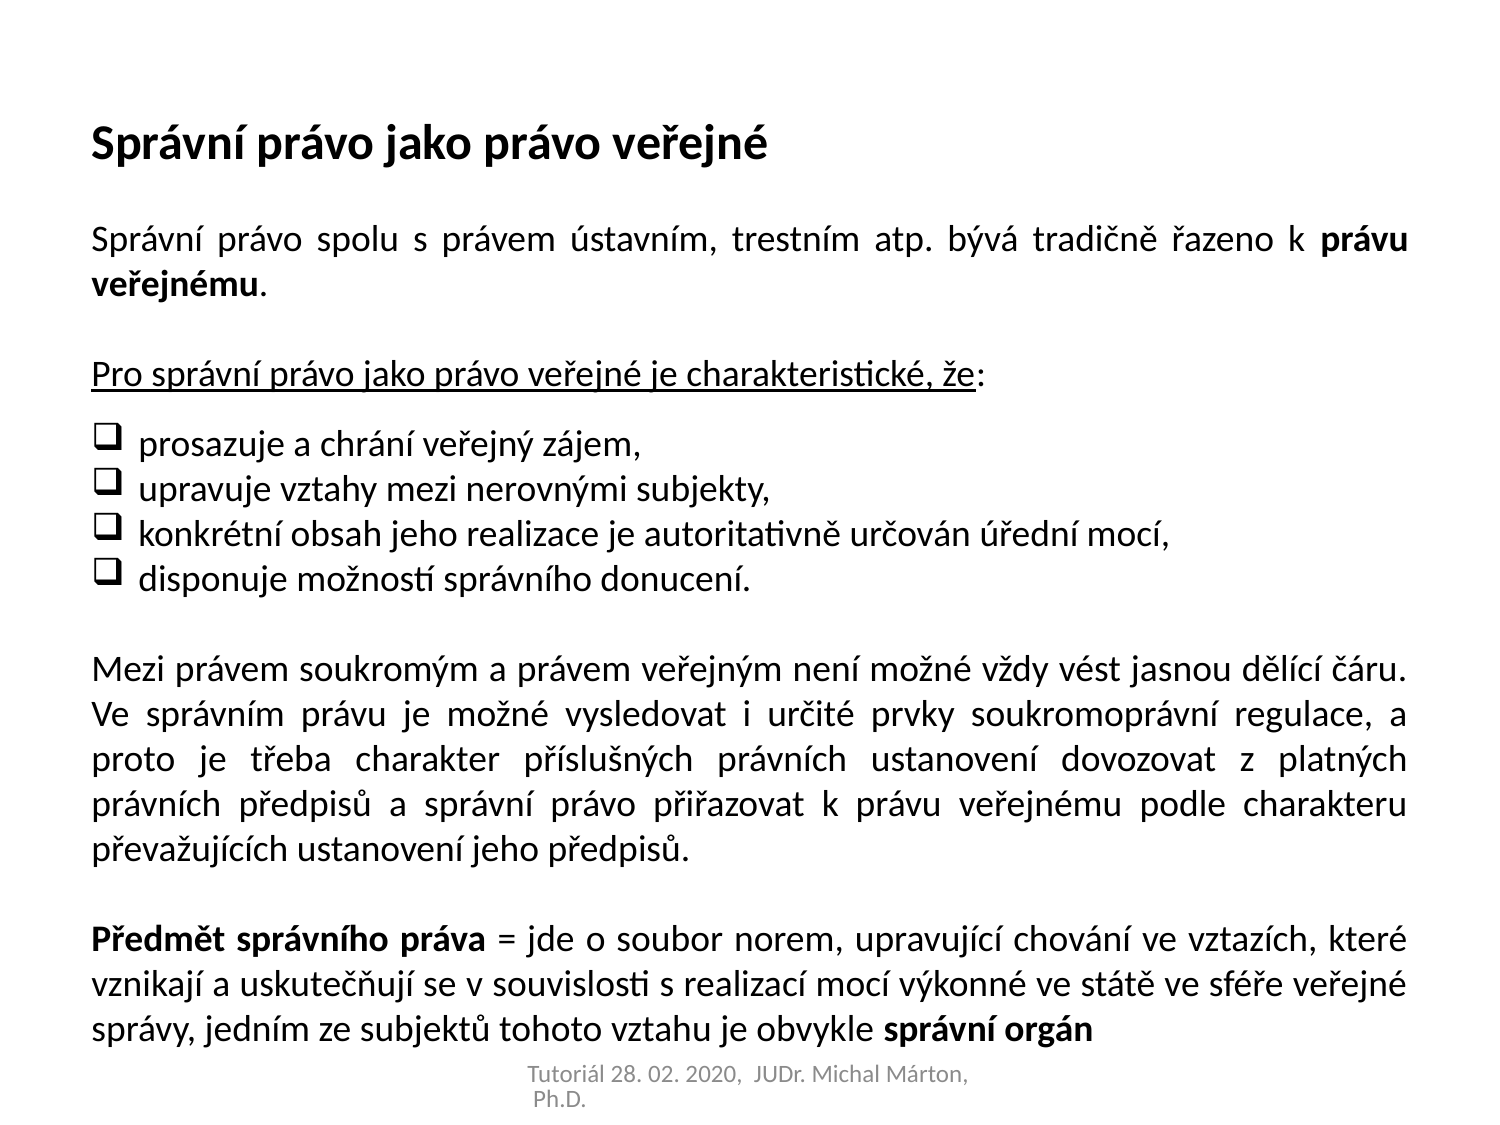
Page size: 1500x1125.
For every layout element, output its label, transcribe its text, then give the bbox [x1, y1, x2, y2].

text_box Správní právo jako právo veřejné Správní právo spolu s právem ústavním, trestním atp. bývá tradičně řazeno k právu veřejnému. Pro správní právo jako právo veřejné je charakteristické, že: prosazuje a chrání veřejný zájem, upravuje vztahy mezi nerovnými subjekty, konkrétní obsah jeho realizace je autoritativně určován úřední mocí, disponuje možností správního donucení. Mezi právem soukromým a právem veřejným není možné vždy vést jasnou dělící čáru. Ve správním právu je možné vysledovat i určité prvky soukromoprávní regulace, a proto je třeba charakter příslušných právních ustanovení dovozovat z platných právních předpisů a správní právo přiřazovat k právu veřejnému podle charakteru převažujících ustanovení jeho předpisů. Předmět správního práva = jde o soubor norem, upravující chování ve vztazích, které vznikají a uskutečňují se v souvislosti s realizací mocí výkonné ve státě ve sféře veřejné správy, jedním ze subjektů tohoto vztahu je obvykle správní orgán [76, 101, 1424, 1057]
footer Tutoriál 28. 02. 2020, JUDr. Michal Márton, Ph.D. [512, 1057, 988, 1103]
